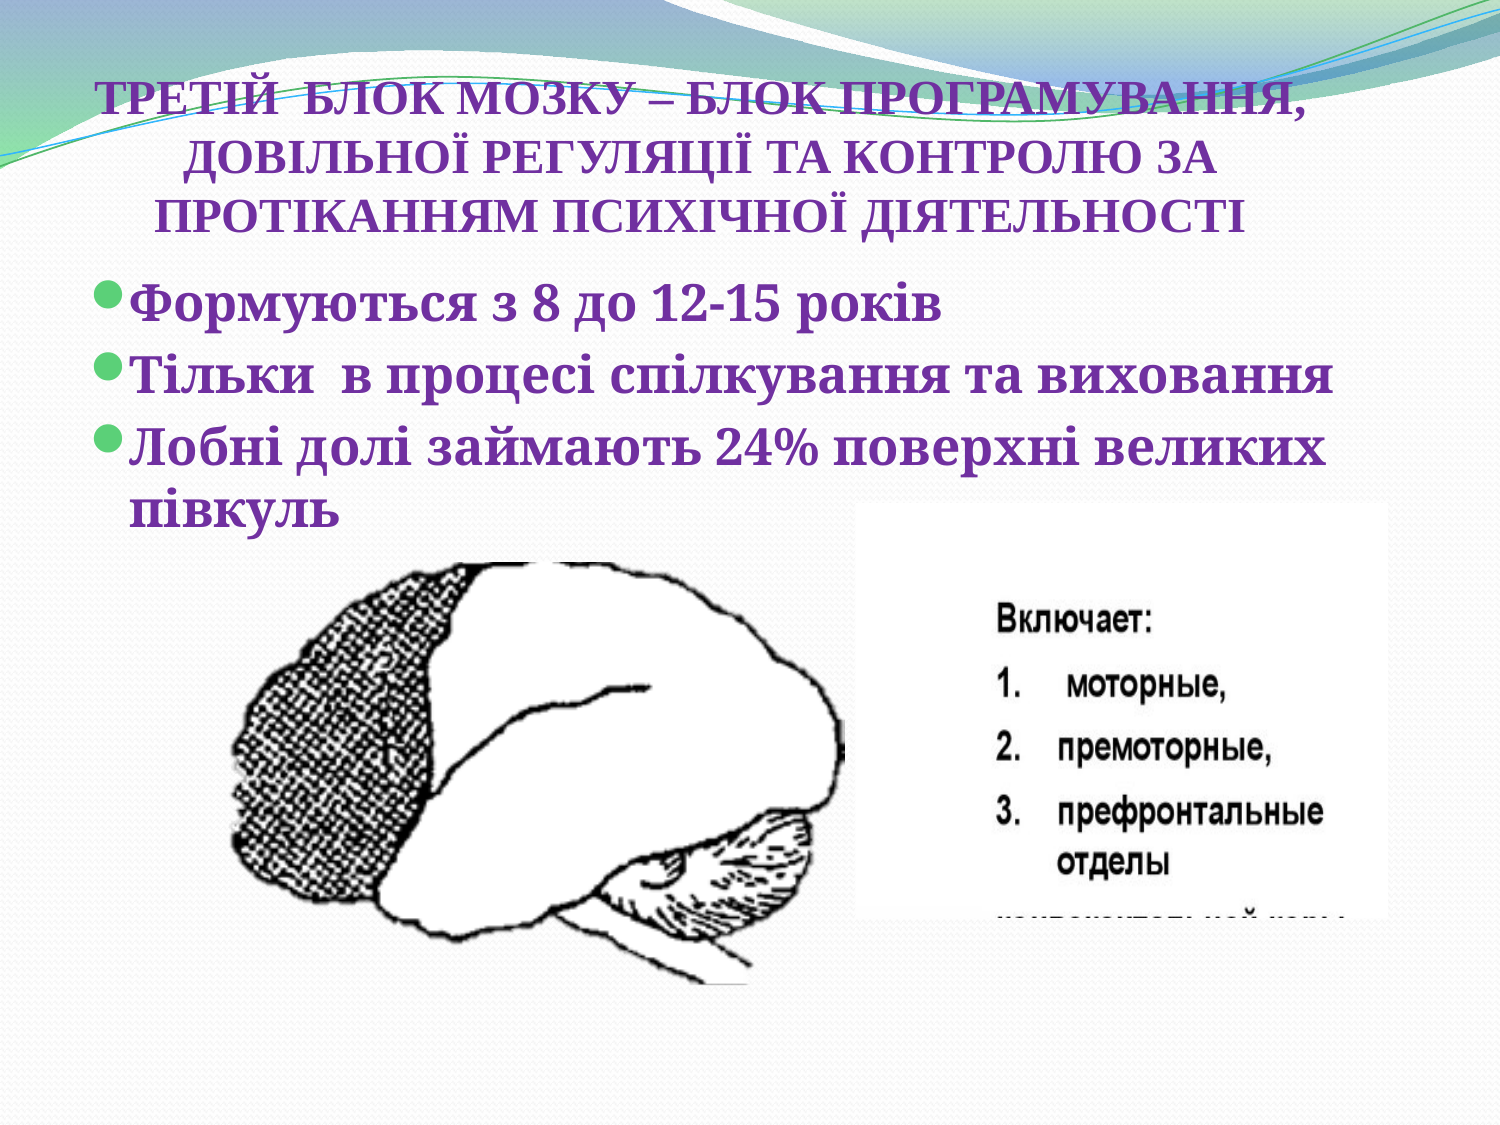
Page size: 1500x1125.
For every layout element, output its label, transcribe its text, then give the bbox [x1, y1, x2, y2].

title ТРЕТІЙ БЛОК МОЗКУ – БЛОК ПРОГРАМУВАННЯ, ДОВІЛЬНОЇ РЕГУЛЯЦІЇ ТА КОНТРОЛЮ ЗА ПРОТІКАННЯМ ПСИХІЧНОЇ ДІЯТЕЛЬНОСТІ [88, 54, 1314, 243]
picture [218, 562, 845, 990]
picture [855, 503, 1389, 918]
list Формуються з 8 до 12-15 років Тільки в процесі спілкування та виховання Лобні долі займають 24% поверхні великих півкуль [75, 262, 1436, 551]
